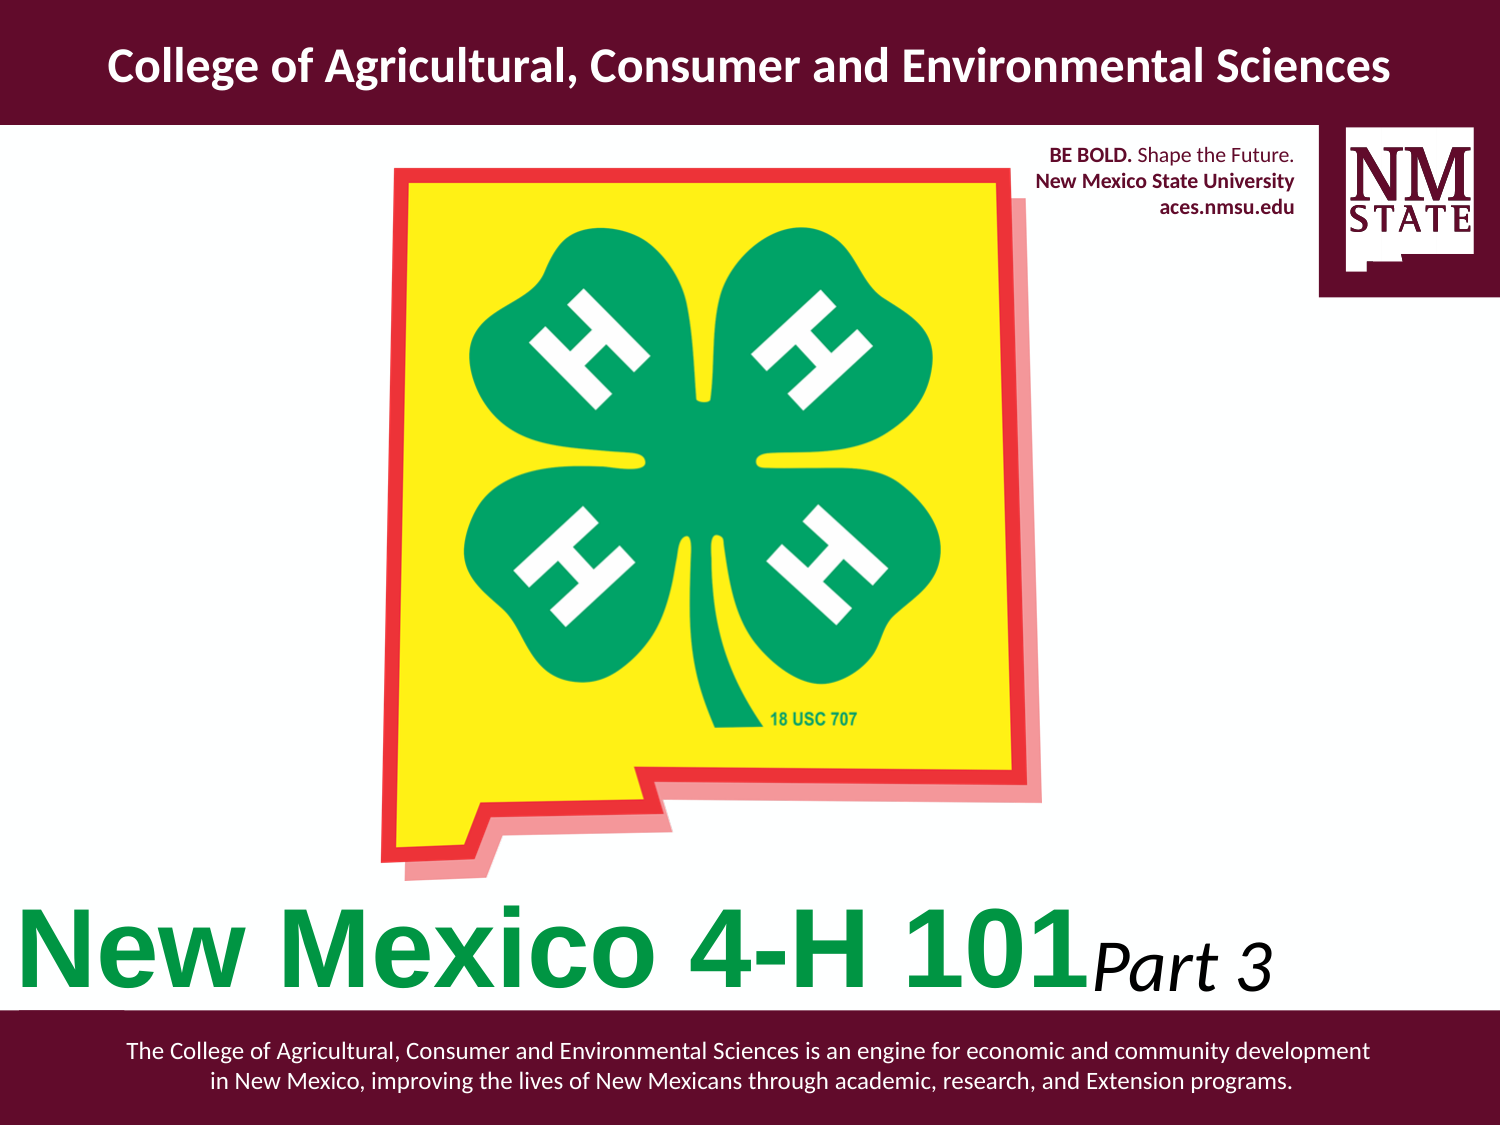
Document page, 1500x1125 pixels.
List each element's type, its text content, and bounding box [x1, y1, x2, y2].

subtitle Part 3 [1076, 908, 1298, 994]
title New Mexico 4-H 101 [0, 858, 1275, 1045]
picture [1327, 108, 1492, 290]
picture [378, 165, 1042, 881]
